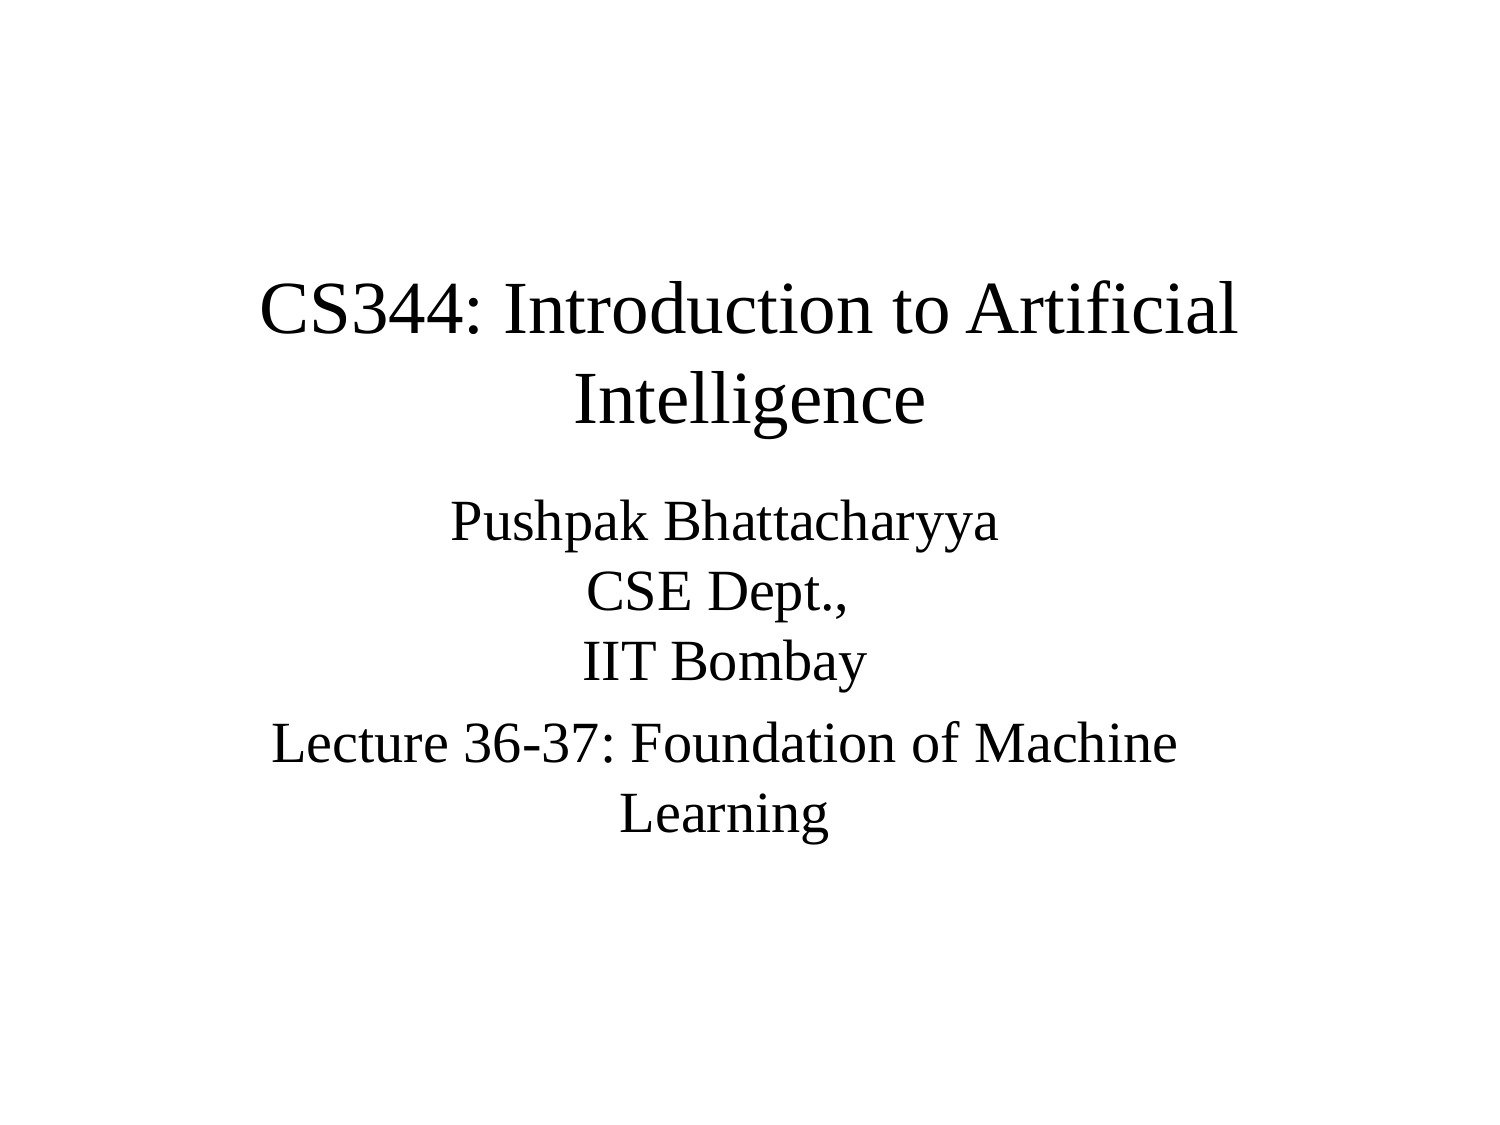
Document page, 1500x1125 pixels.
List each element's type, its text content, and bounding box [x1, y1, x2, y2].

title CS344: Introduction to Artificial Intelligence [112, 262, 1388, 526]
subtitle Pushpak Bhattacharyya CSE Dept., IIT Bombay Lecture 36-37: Foundation of Machine Learning [199, 474, 1251, 926]
